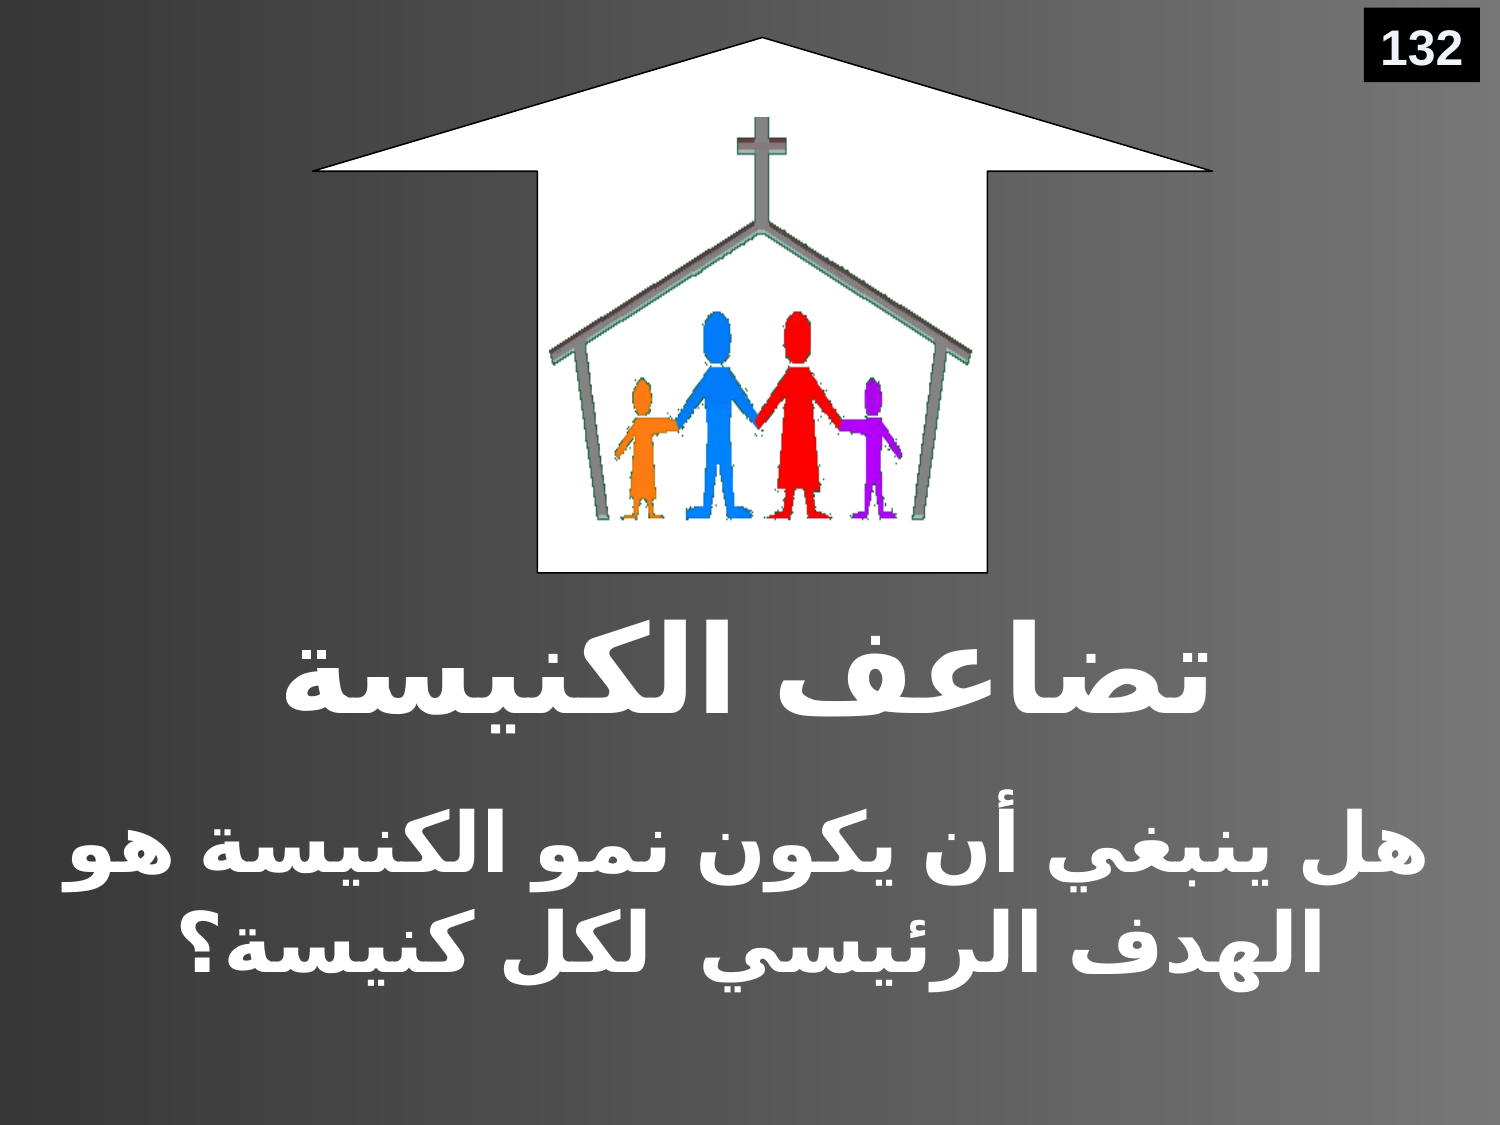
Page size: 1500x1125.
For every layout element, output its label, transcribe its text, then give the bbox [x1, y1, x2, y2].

title تضاعف الكنيسة [3, 554, 1500, 774]
text_box [312, 37, 1213, 554]
text_box هل ينبغي أن يكون نمو الكنيسة هو الهدف الرئيسي لكل كنيسة؟ [3, 774, 1500, 1014]
text_box 132 [1363, 7, 1480, 83]
picture [549, 117, 976, 524]
